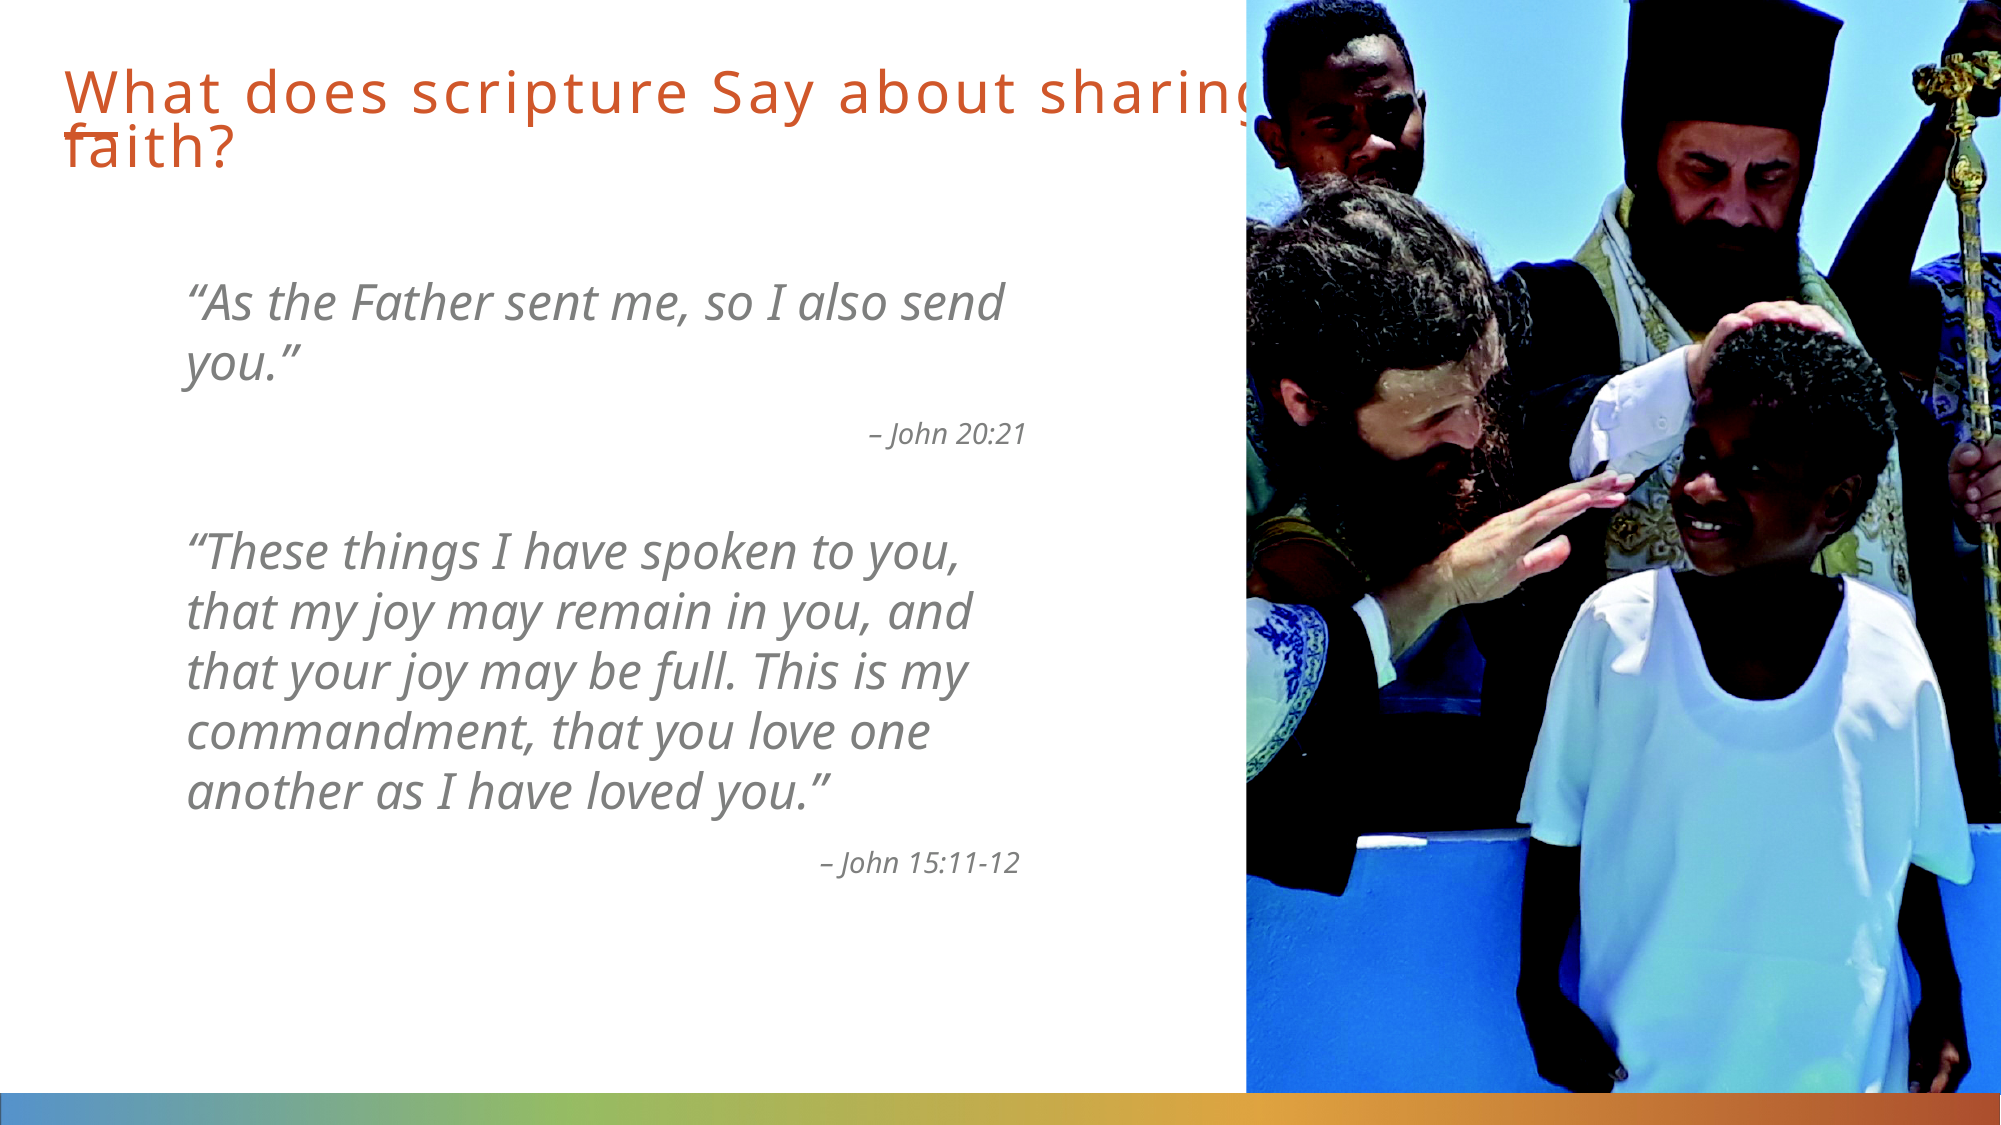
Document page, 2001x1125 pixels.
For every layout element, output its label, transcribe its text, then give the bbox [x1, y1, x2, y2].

text_box [64, 185, 902, 1061]
picture [0, 0, 2001, 1125]
list What does scripture Say about sharing our faith? [64, 64, 1246, 136]
text_box “These things I have spoken to you, that my joy may remain in you, and that your joy may be full. This is my commandment, that you love one another as I have loved you.” – John 15:11-12 [171, 511, 1043, 887]
text_box “As the Father sent me, so I also send you.” – John 20:21​ [171, 263, 1043, 459]
